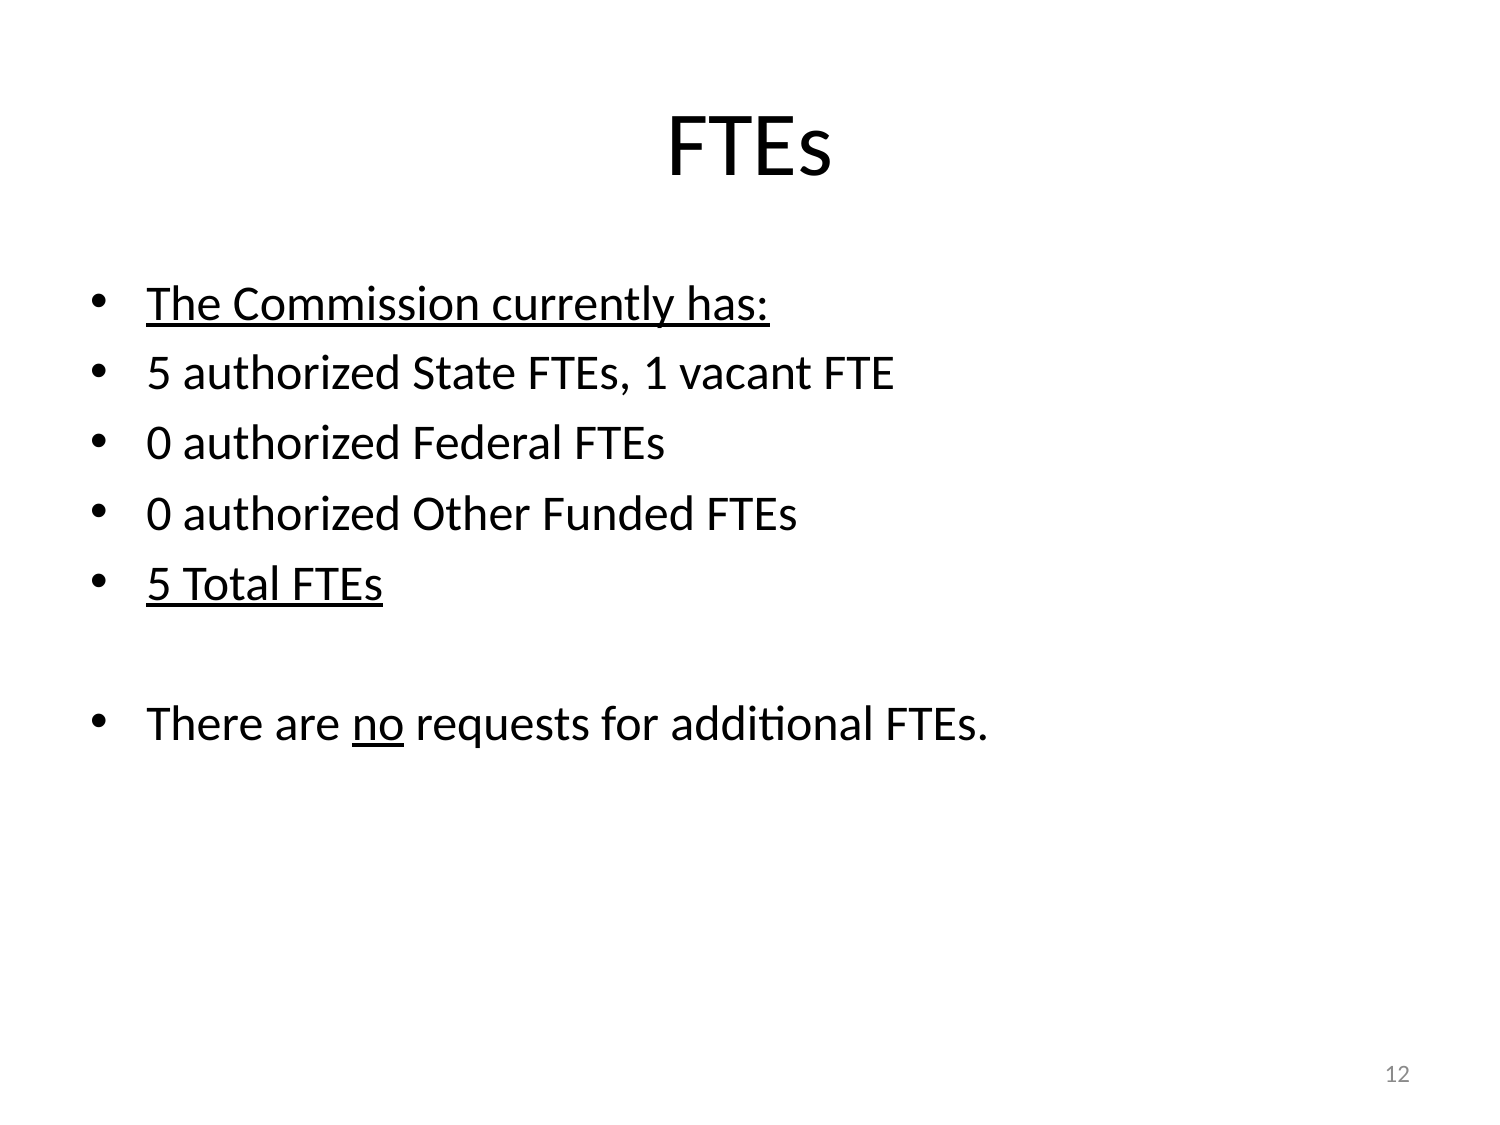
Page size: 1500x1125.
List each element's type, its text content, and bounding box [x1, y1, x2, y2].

title FTEs [75, 45, 1425, 233]
slide_number 12 [1074, 1042, 1425, 1103]
list The Commission currently has: 5 authorized State FTEs, 1 vacant FTE 0 authorized Federal FTEs 0 authorized Other Funded FTEs 5 Total FTEs There are no requests for additional FTEs. [75, 262, 1425, 1005]
